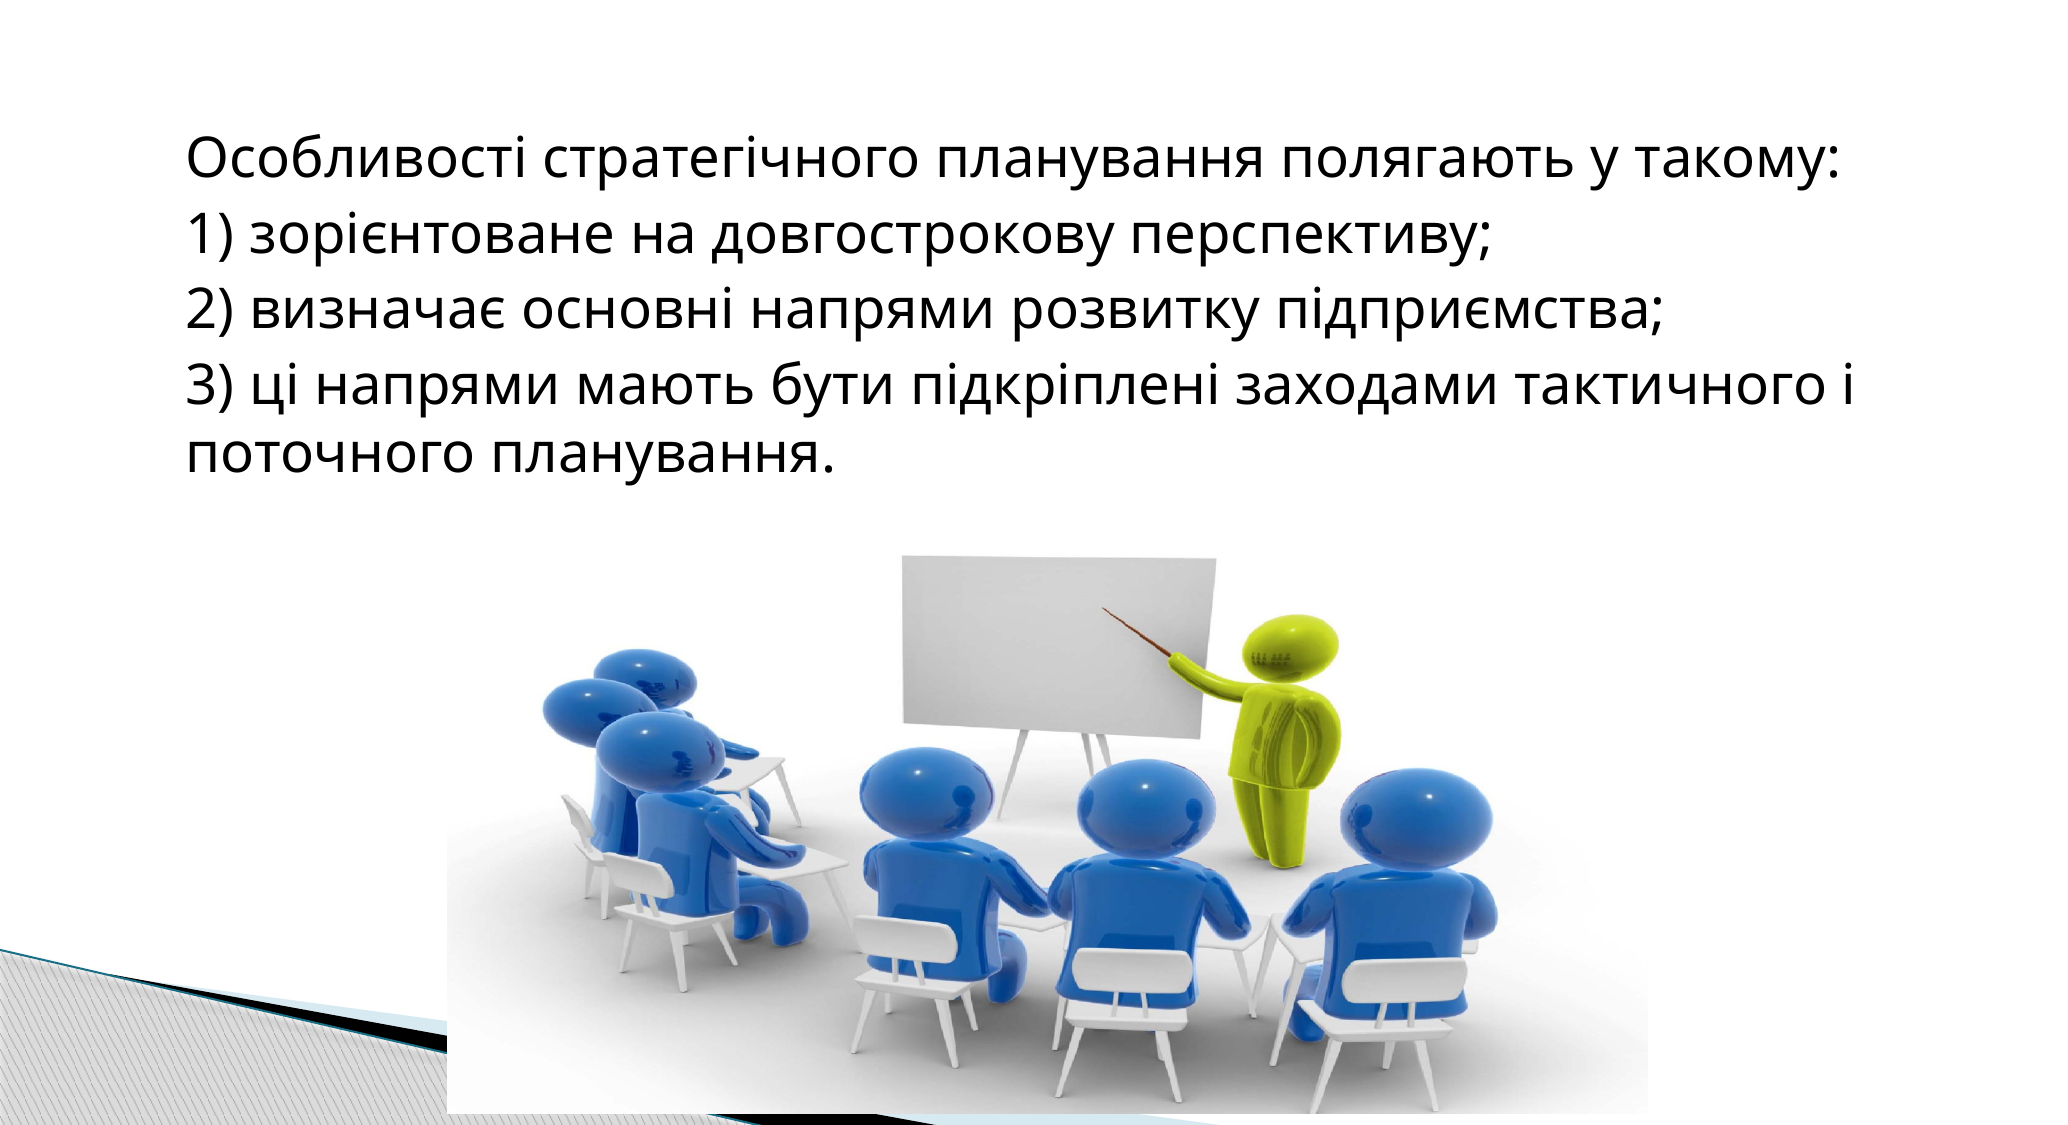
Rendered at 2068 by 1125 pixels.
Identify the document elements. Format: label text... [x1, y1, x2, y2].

picture [447, 555, 1649, 1115]
list Особливості стратегічного планування полягають у такому: 1) зорієнтоване на довгострокову перспективу; 2) визначає основні напрями розвитку підприємства; 3) ці напрями мають бути підкріплені заходами тактичного і поточного планування. [170, 113, 2032, 1125]
